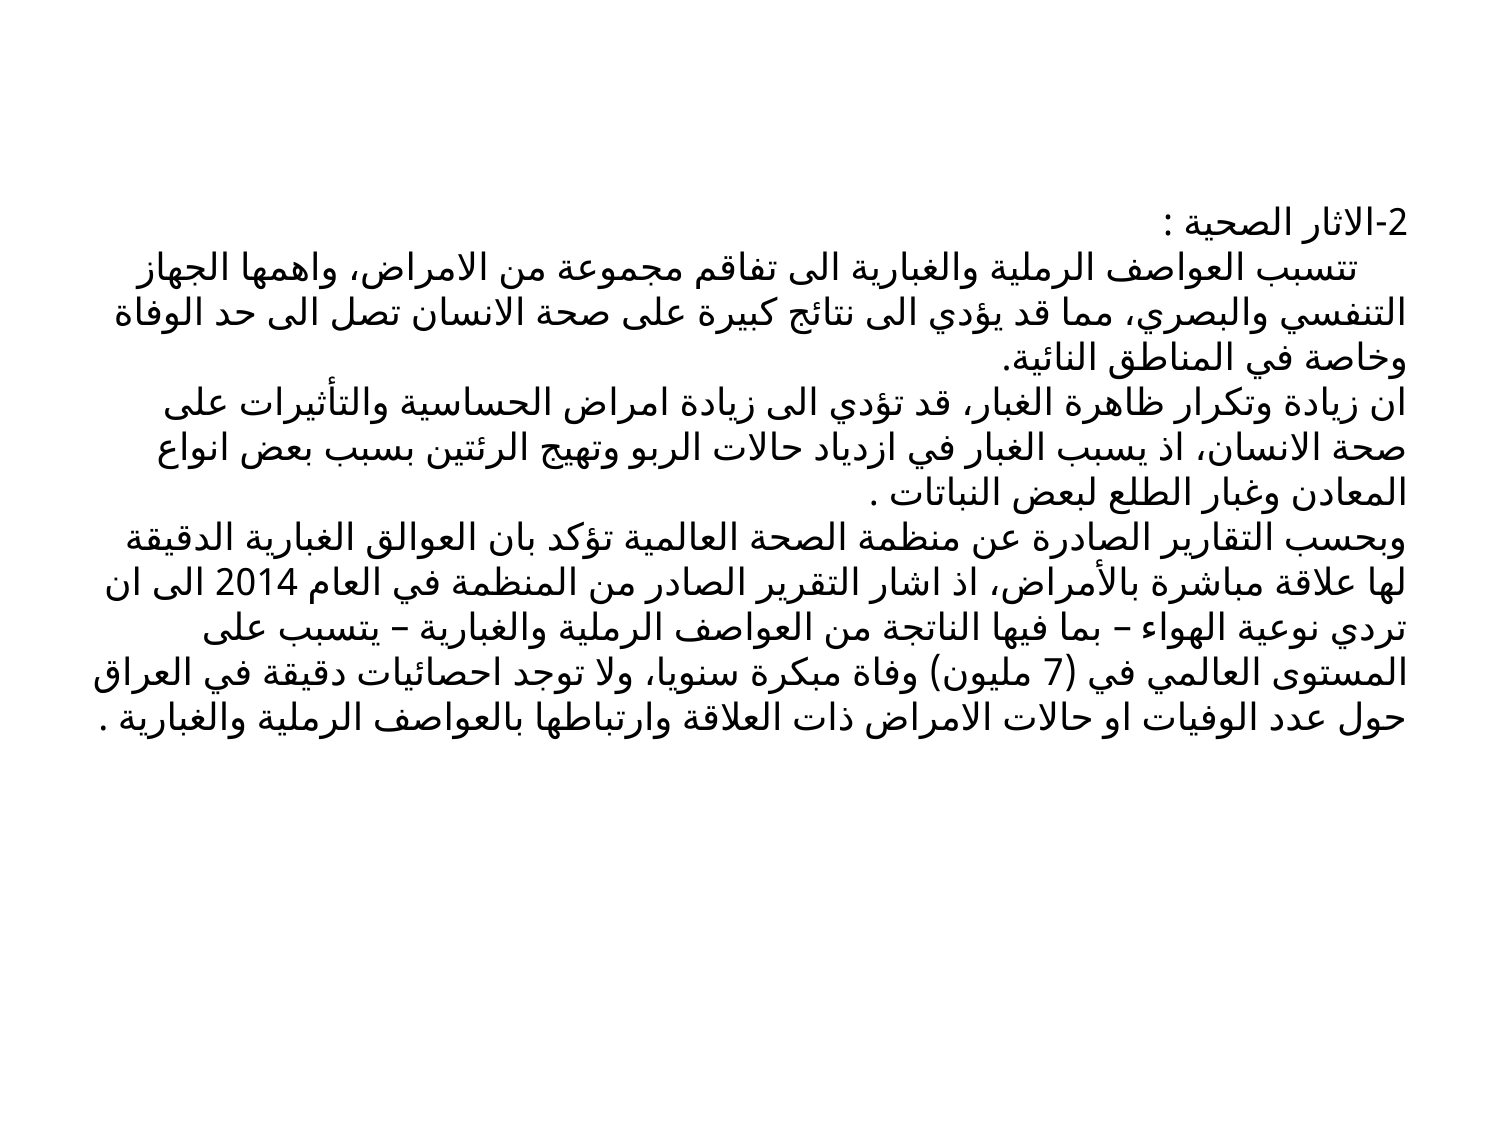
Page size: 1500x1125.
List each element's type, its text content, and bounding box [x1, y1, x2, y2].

text_box 2- الاثار الصحية : تتسبب العواصف الرملية والغبارية الى تفاقم مجموعة من الامراض، واهمها الجهاز التنفسي والبصري، مما قد يؤدي الى نتائج كبيرة على صحة الانسان تصل الى حد الوفاة وخاصة في المناطق النائية. ان زيادة وتكرار ظاهرة الغبار، قد تؤدي الى زيادة امراض الحساسية والتأثيرات على صحة الانسان، اذ يسبب الغبار في ازدياد حالات الربو وتهيج الرئتين بسبب بعض انواع المعادن وغبار الطلع لبعض النباتات . وبحسب التقارير الصادرة عن منظمة الصحة العالمية تؤكد بان العوالق الغبارية الدقيقة لها علاقة مباشرة بالأمراض، اذ اشار التقرير الصادر من المنظمة في العام 2014 الى ان تردي نوعية الهواء – بما فيها الناتجة من العواصف الرملية والغبارية – يتسبب على المستوى العالمي في (7 مليون) وفاة مبكرة سنويا، ولا توجد احصائيات دقيقة في العراق حول عدد الوفيات او حالات الامراض ذات العلاقة وارتباطها بالعواصف الرملية والغبارية . [64, 145, 1424, 746]
